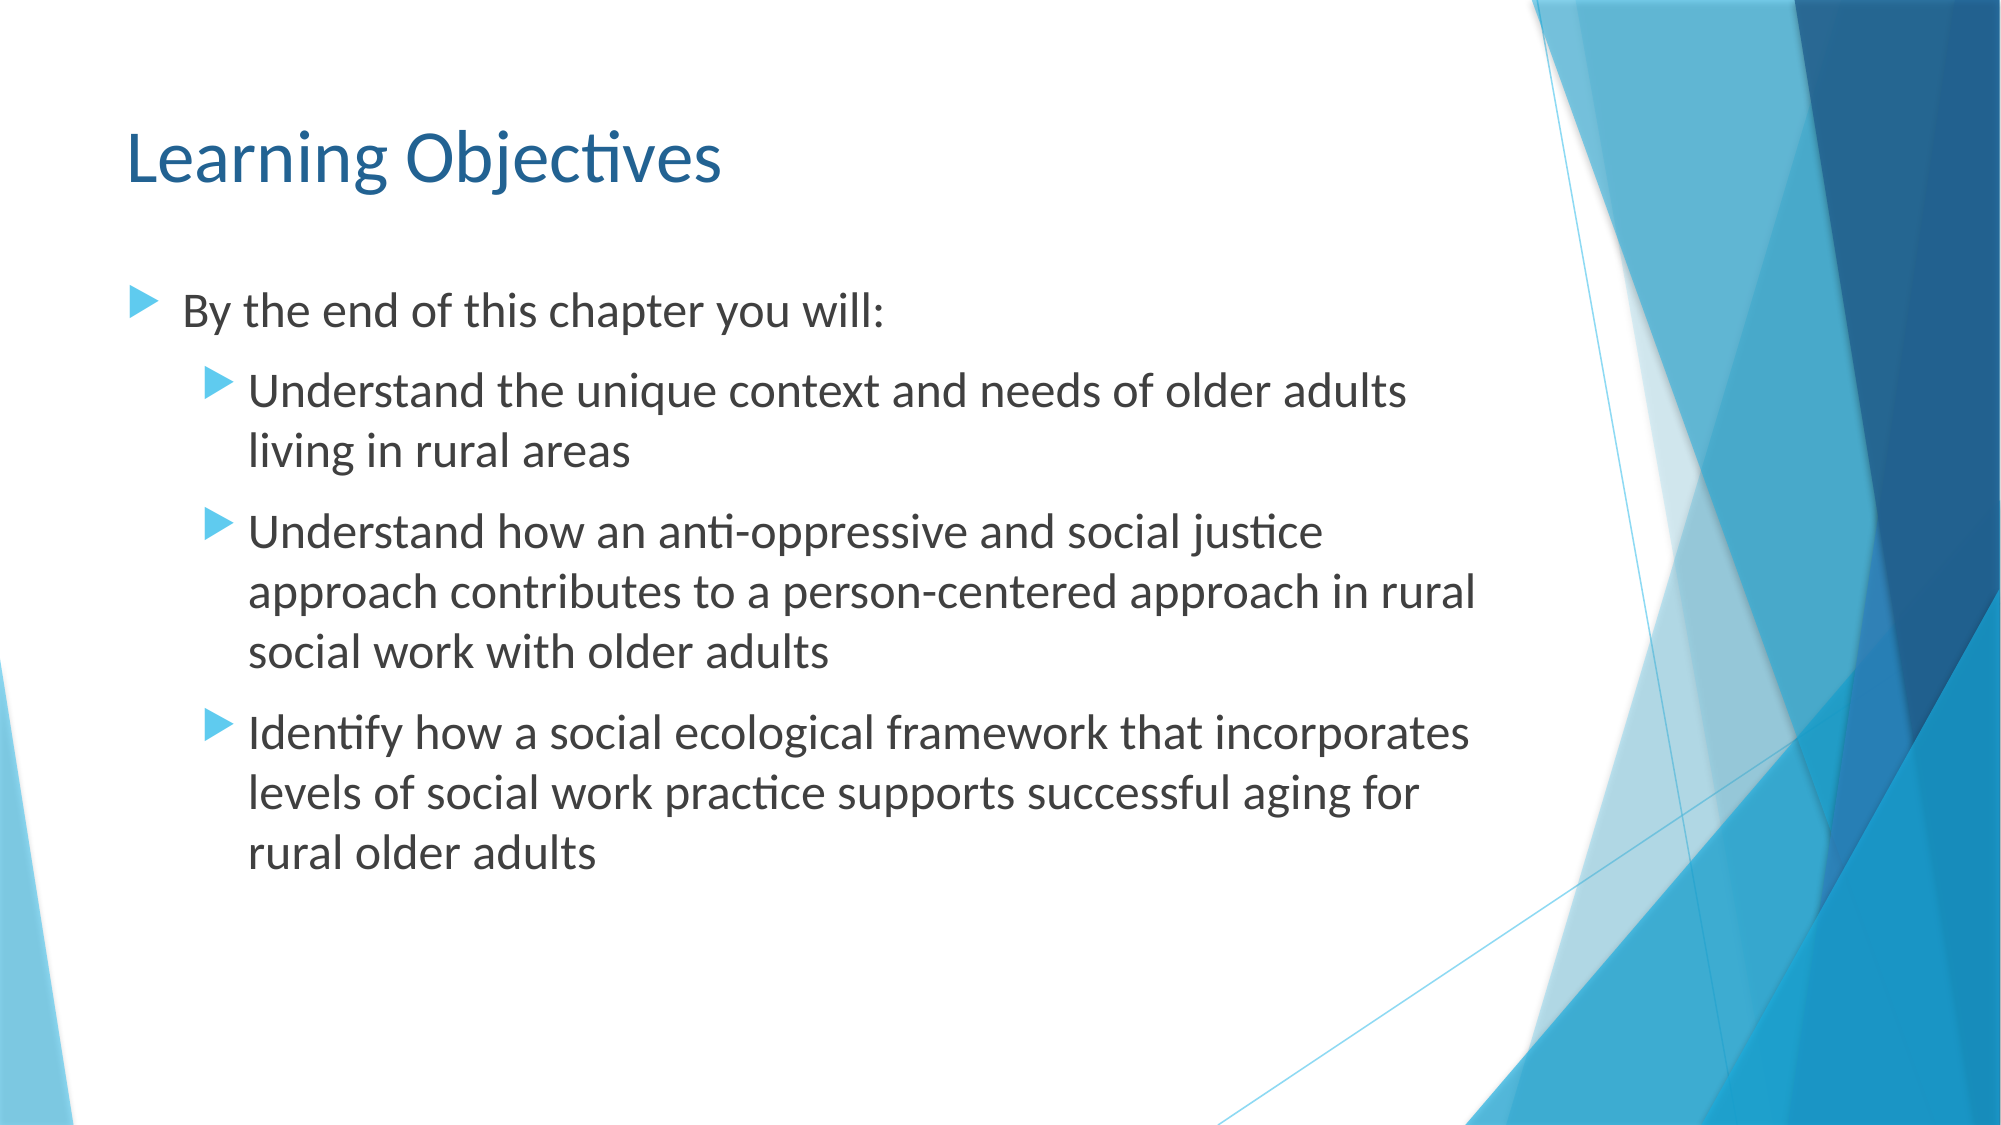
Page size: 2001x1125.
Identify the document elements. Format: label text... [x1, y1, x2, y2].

list By the end of this chapter you will: Understand the unique context and needs of older adults living in rural areas Understand how an anti-oppressive and social justice approach contributes to a person-centered approach in rural social work with older adults Identify how a social ecological framework that incorporates levels of social work practice supports successful aging for rural older adults [111, 269, 1522, 907]
title Learning Objectives [111, 99, 1522, 269]
